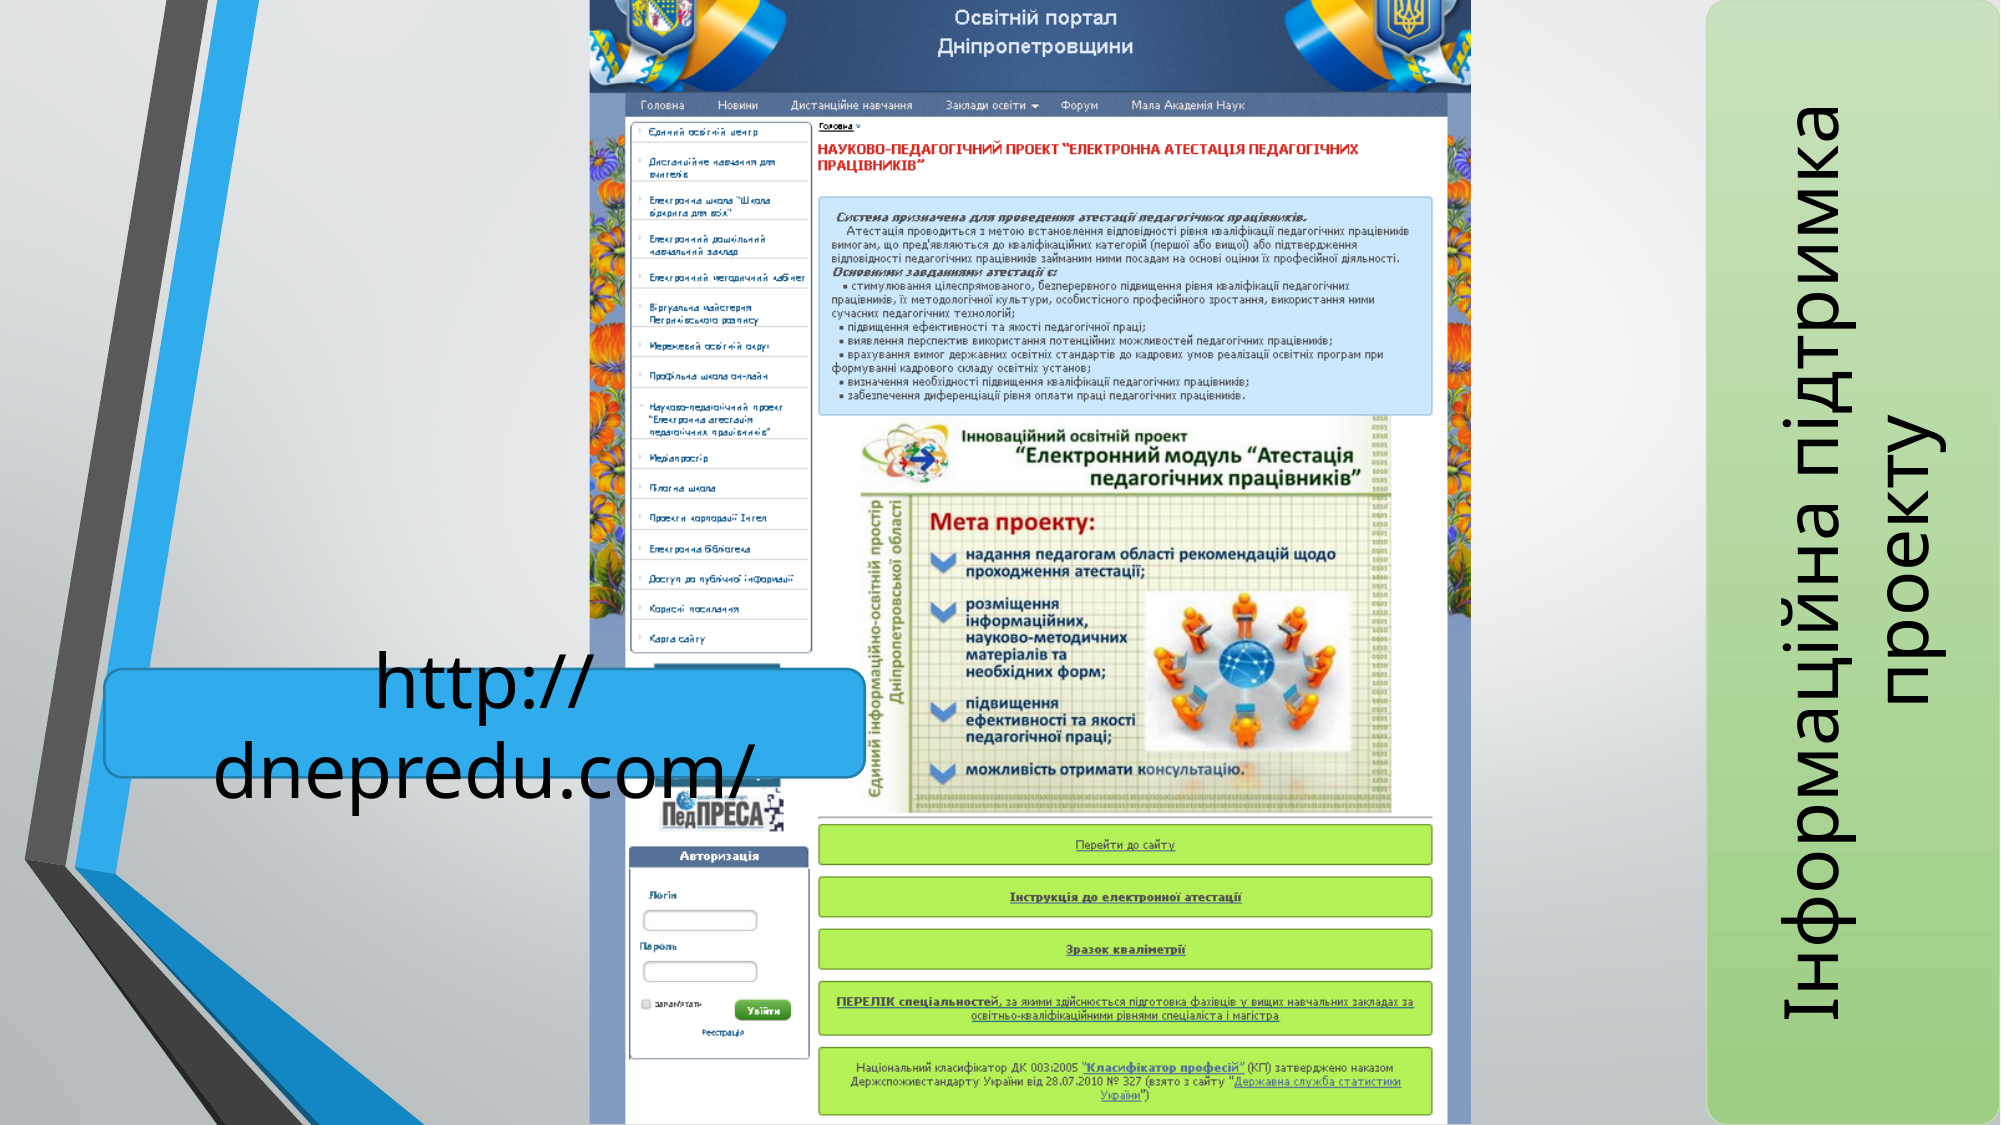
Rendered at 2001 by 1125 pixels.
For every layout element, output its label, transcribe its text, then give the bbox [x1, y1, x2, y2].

text_box http://dnepredu.com/ [102, 667, 589, 779]
text_box Інформаційна підтримка проекту [1705, 0, 2000, 1125]
picture [589, 0, 1472, 1125]
